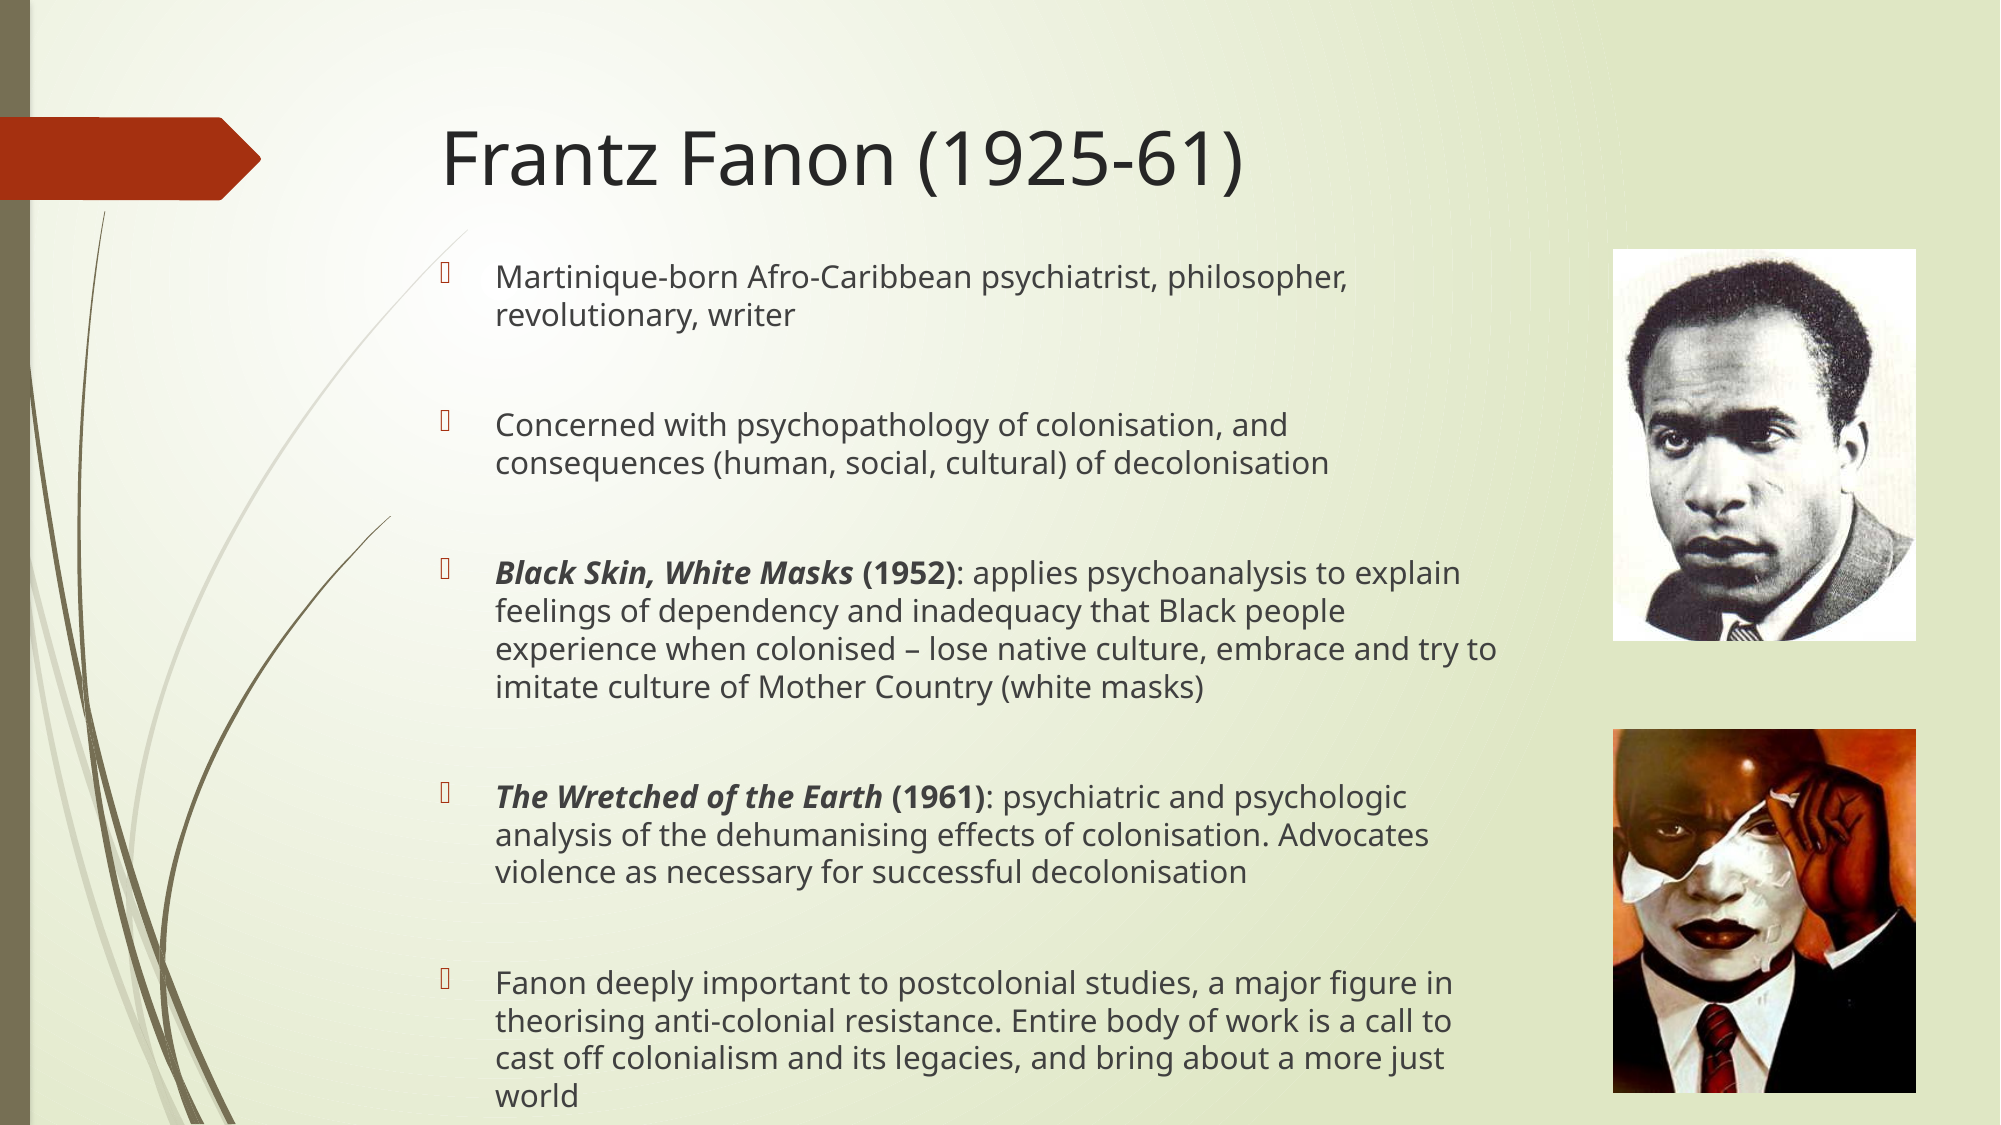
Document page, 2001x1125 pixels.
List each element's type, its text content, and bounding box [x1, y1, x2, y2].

picture [1613, 728, 1917, 1093]
picture [1613, 249, 1917, 641]
list Martinique-born Afro-Caribbean psychiatrist, philosopher, revolutionary, writer Concerned with psychopathology of colonisation, and consequences (human, social, cultural) of decolonisation Black Skin, White Masks (1952): applies psychoanalysis to explain feelings of dependency and inadequacy that Black people experience when colonised – lose native culture, embrace and try to imitate culture of Mother Country (white masks) The Wretched of the Earth (1961): psychiatric and psychologic analysis of the dehumanising effects of colonisation. Advocates violence as necessary for successful decolonisation Fanon deeply important to postcolonial studies, a major figure in theorising anti-colonial resistance. Entire body of work is a call to cast off colonialism and its legacies, and bring about a more just world [424, 249, 1518, 1125]
title Frantz Fanon (1925-61) [425, 102, 1888, 313]
